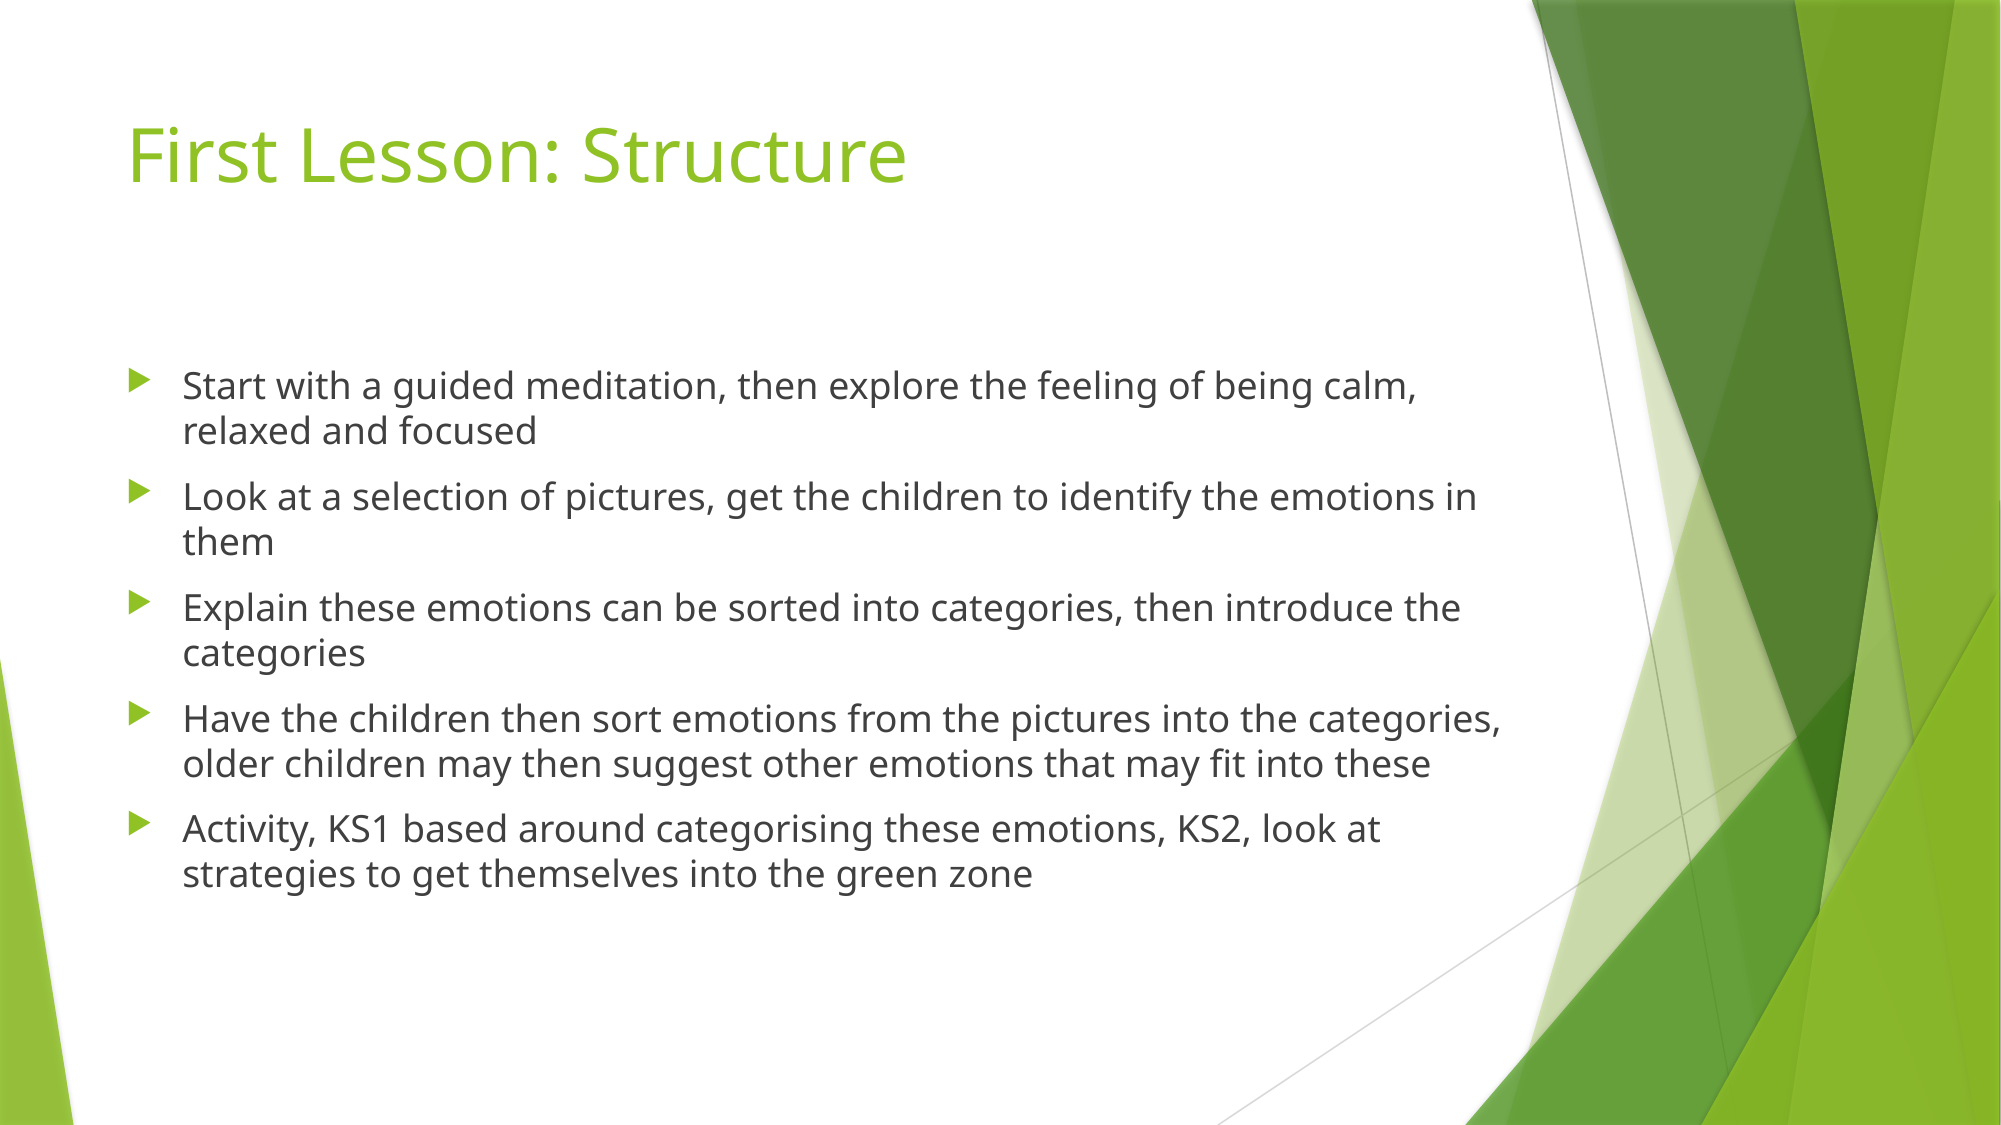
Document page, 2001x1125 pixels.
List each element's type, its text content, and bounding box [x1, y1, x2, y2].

list Start with a guided meditation, then explore the feeling of being calm, relaxed and focused Look at a selection of pictures, get the children to identify the emotions in them Explain these emotions can be sorted into categories, then introduce the categories Have the children then sort emotions from the pictures into the categories, older children may then suggest other emotions that may fit into these Activity, KS1 based around categorising these emotions, KS2, look at strategies to get themselves into the green zone [111, 354, 1522, 992]
title First Lesson: Structure [111, 99, 1522, 317]
